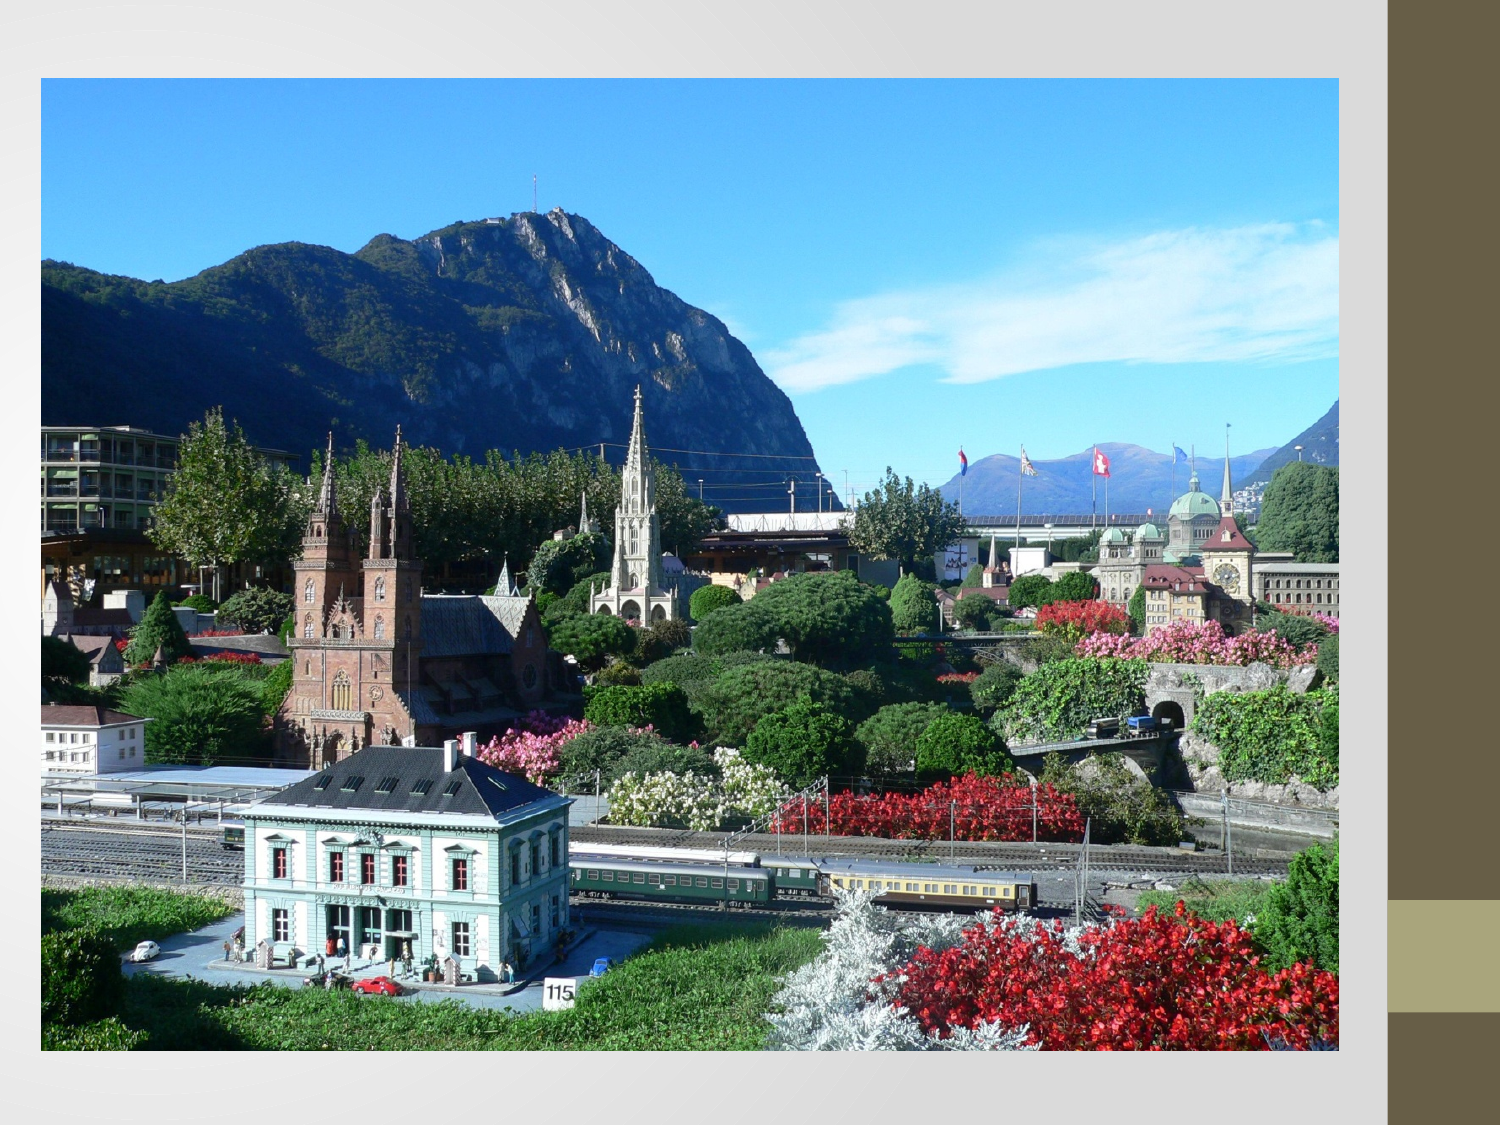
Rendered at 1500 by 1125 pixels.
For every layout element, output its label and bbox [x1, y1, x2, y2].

list [40, 77, 1339, 1052]
